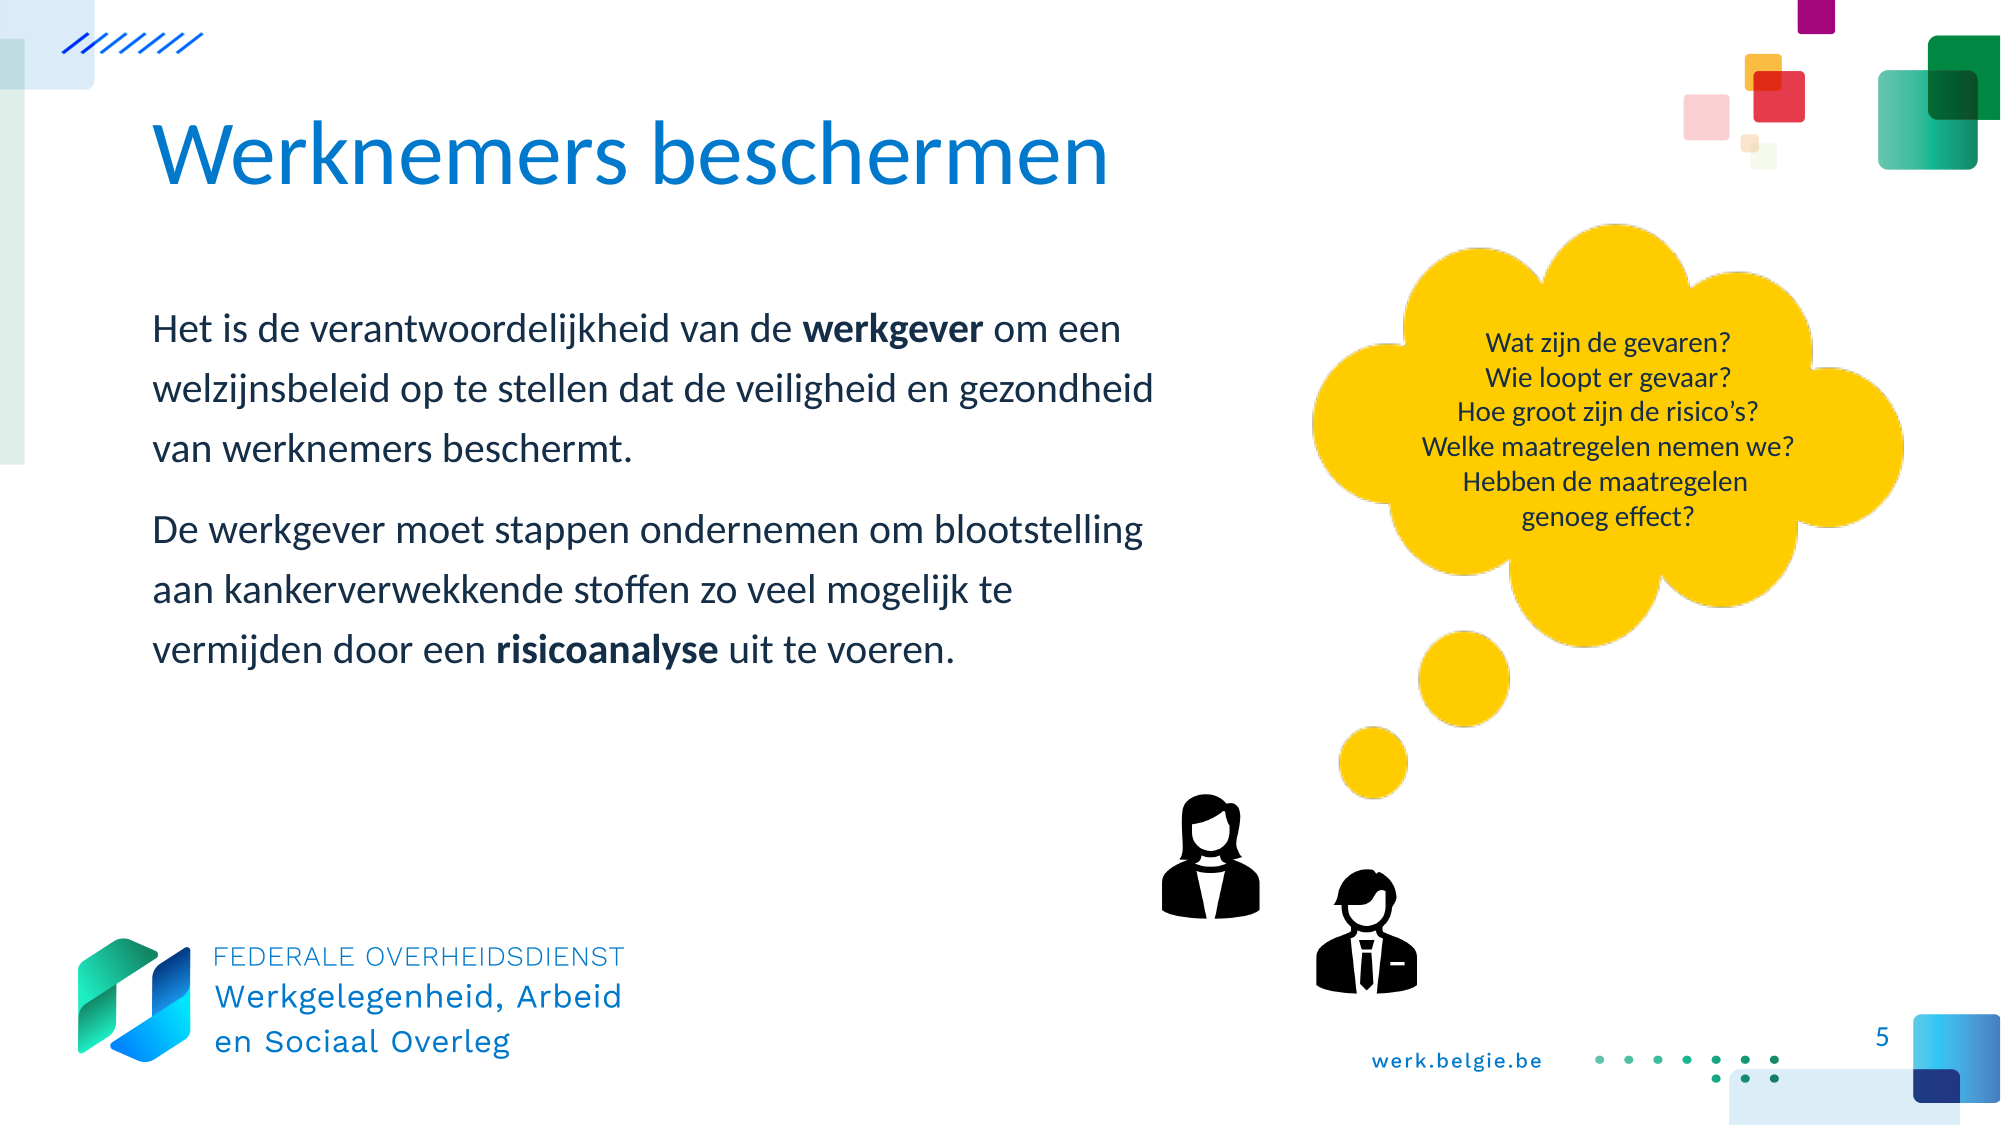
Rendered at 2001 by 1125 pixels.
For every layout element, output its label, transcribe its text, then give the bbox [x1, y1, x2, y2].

list Het is de verantwoordelijkheid van de werkgever om een welzijnsbeleid op te stellen dat de veiligheid en gezondheid van werknemers beschermt. De werkgever moet stappen ondernemen om blootstelling aan kankerverwekkende stoffen zo veel mogelijk te vermijden door een risicoanalyse uit te voeren. [137, 282, 1176, 721]
title Werknemers beschermen [137, 45, 1650, 264]
picture [0, 0, 2001, 1125]
slide_number 5 [1455, 1005, 1906, 1066]
